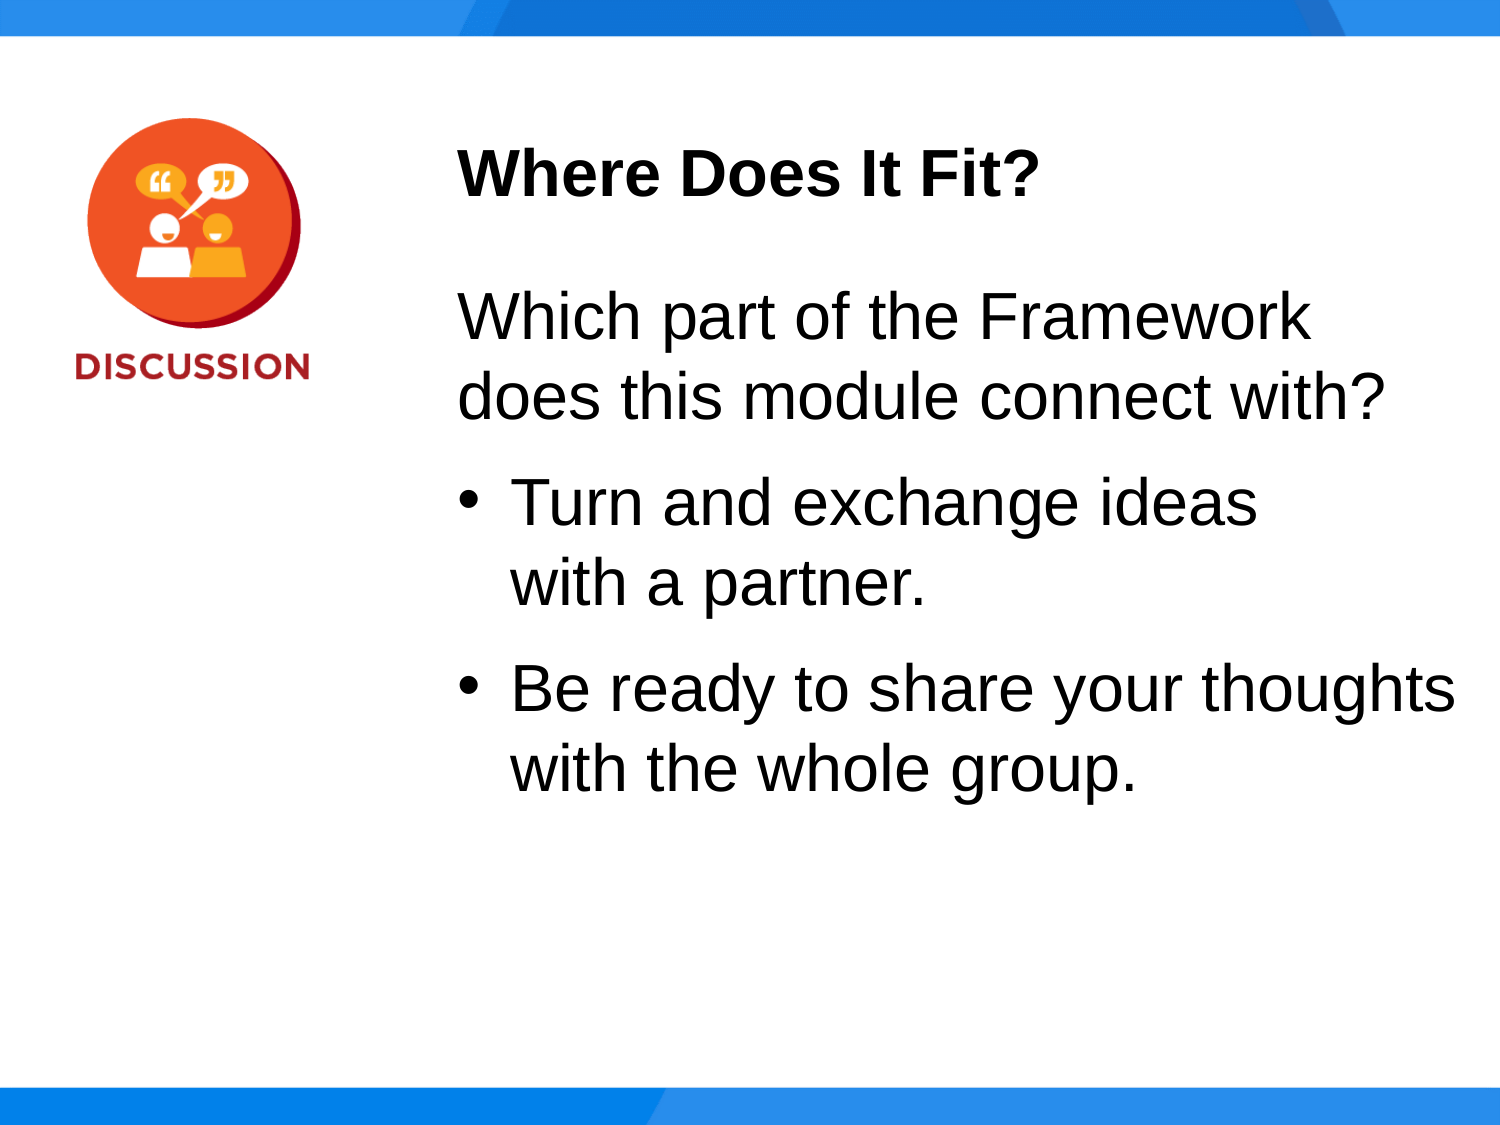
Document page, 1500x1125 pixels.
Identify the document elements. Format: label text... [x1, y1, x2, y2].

list Where Does It Fit? Which part of the Framework does this module connect with? Turn and exchange ideas with a partner. Be ready to share your thoughts with the whole group. [442, 114, 1478, 1061]
picture [0, 0, 1500, 1125]
